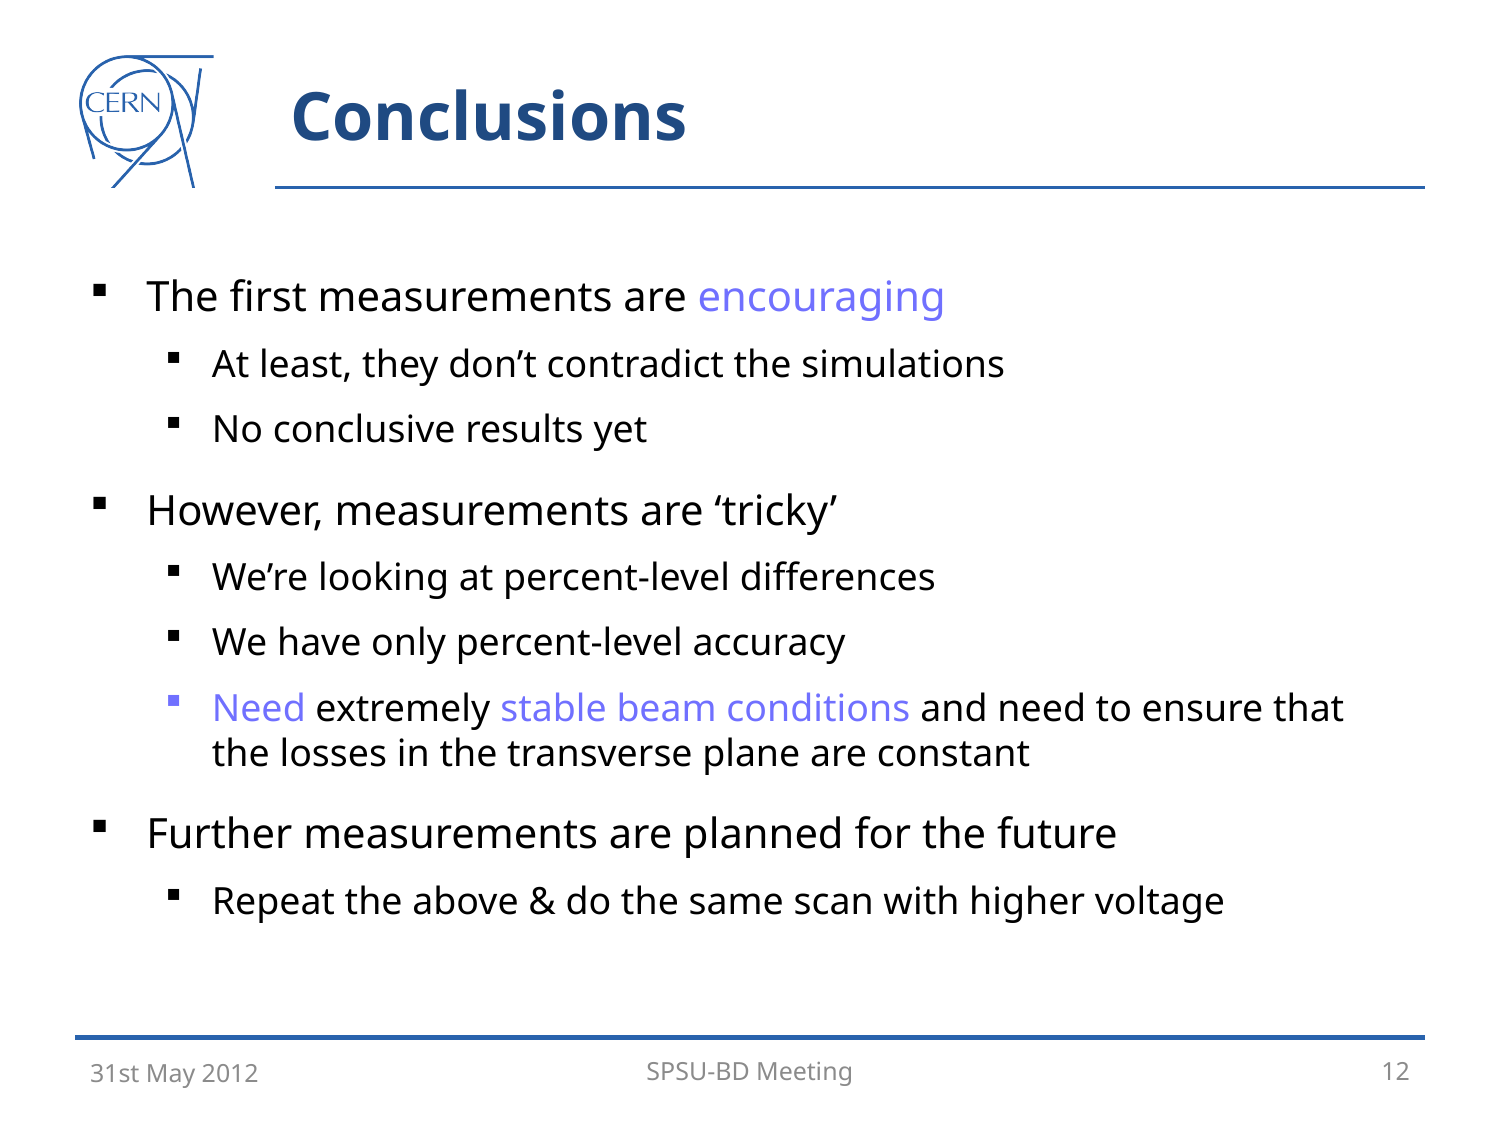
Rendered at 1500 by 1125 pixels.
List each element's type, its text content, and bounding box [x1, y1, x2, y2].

footer SPSU-BD Meeting [512, 1042, 988, 1103]
list The first measurements are encouraging At least, they don’t contradict the simulations No conclusive results yet However, measurements are ‘tricky’ We’re looking at percent-level differences We have only percent-level accuracy Need extremely stable beam conditions and need to ensure that the losses in the transverse plane are constant Further measurements are planned for the future Repeat the above & do the same scan with higher voltage [75, 262, 1425, 1005]
slide_number 12 [1074, 1042, 1425, 1103]
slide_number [75, 1042, 425, 1103]
title Conclusions [275, 45, 1425, 188]
picture [75, 49, 217, 188]
